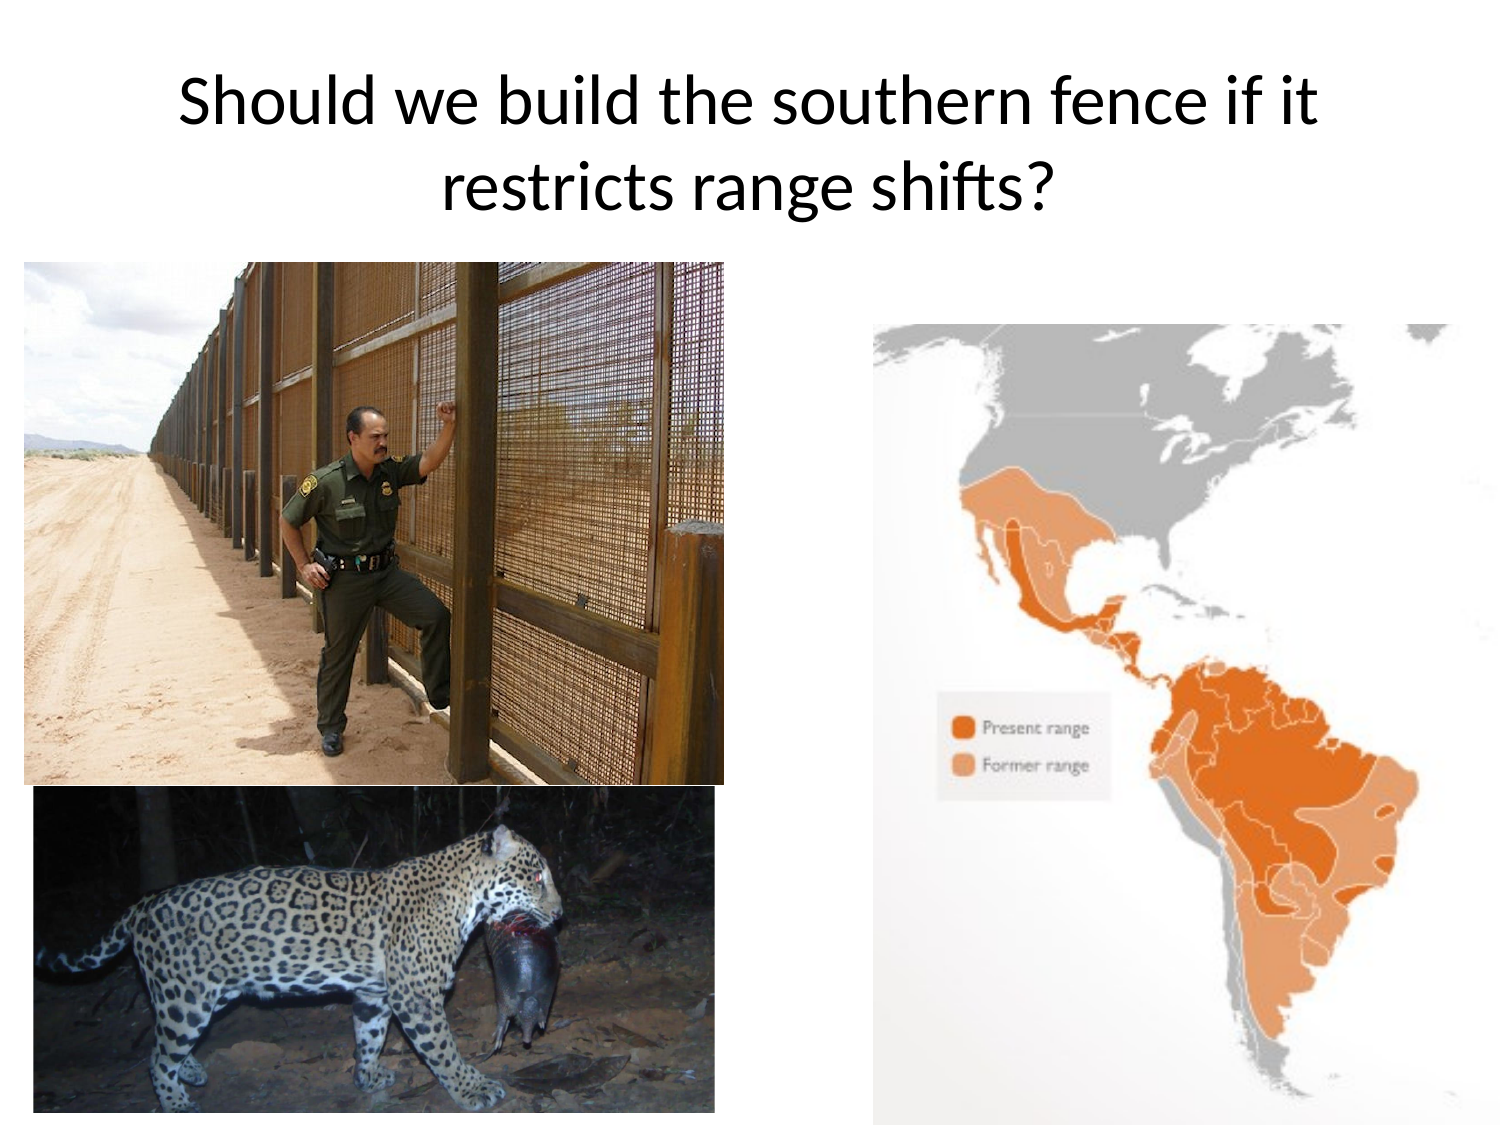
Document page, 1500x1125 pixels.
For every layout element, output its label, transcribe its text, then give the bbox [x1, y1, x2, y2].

picture [873, 324, 1500, 1125]
title Should we build the southern fence if it restricts range shifts? [75, 45, 1425, 233]
picture [24, 262, 724, 1113]
